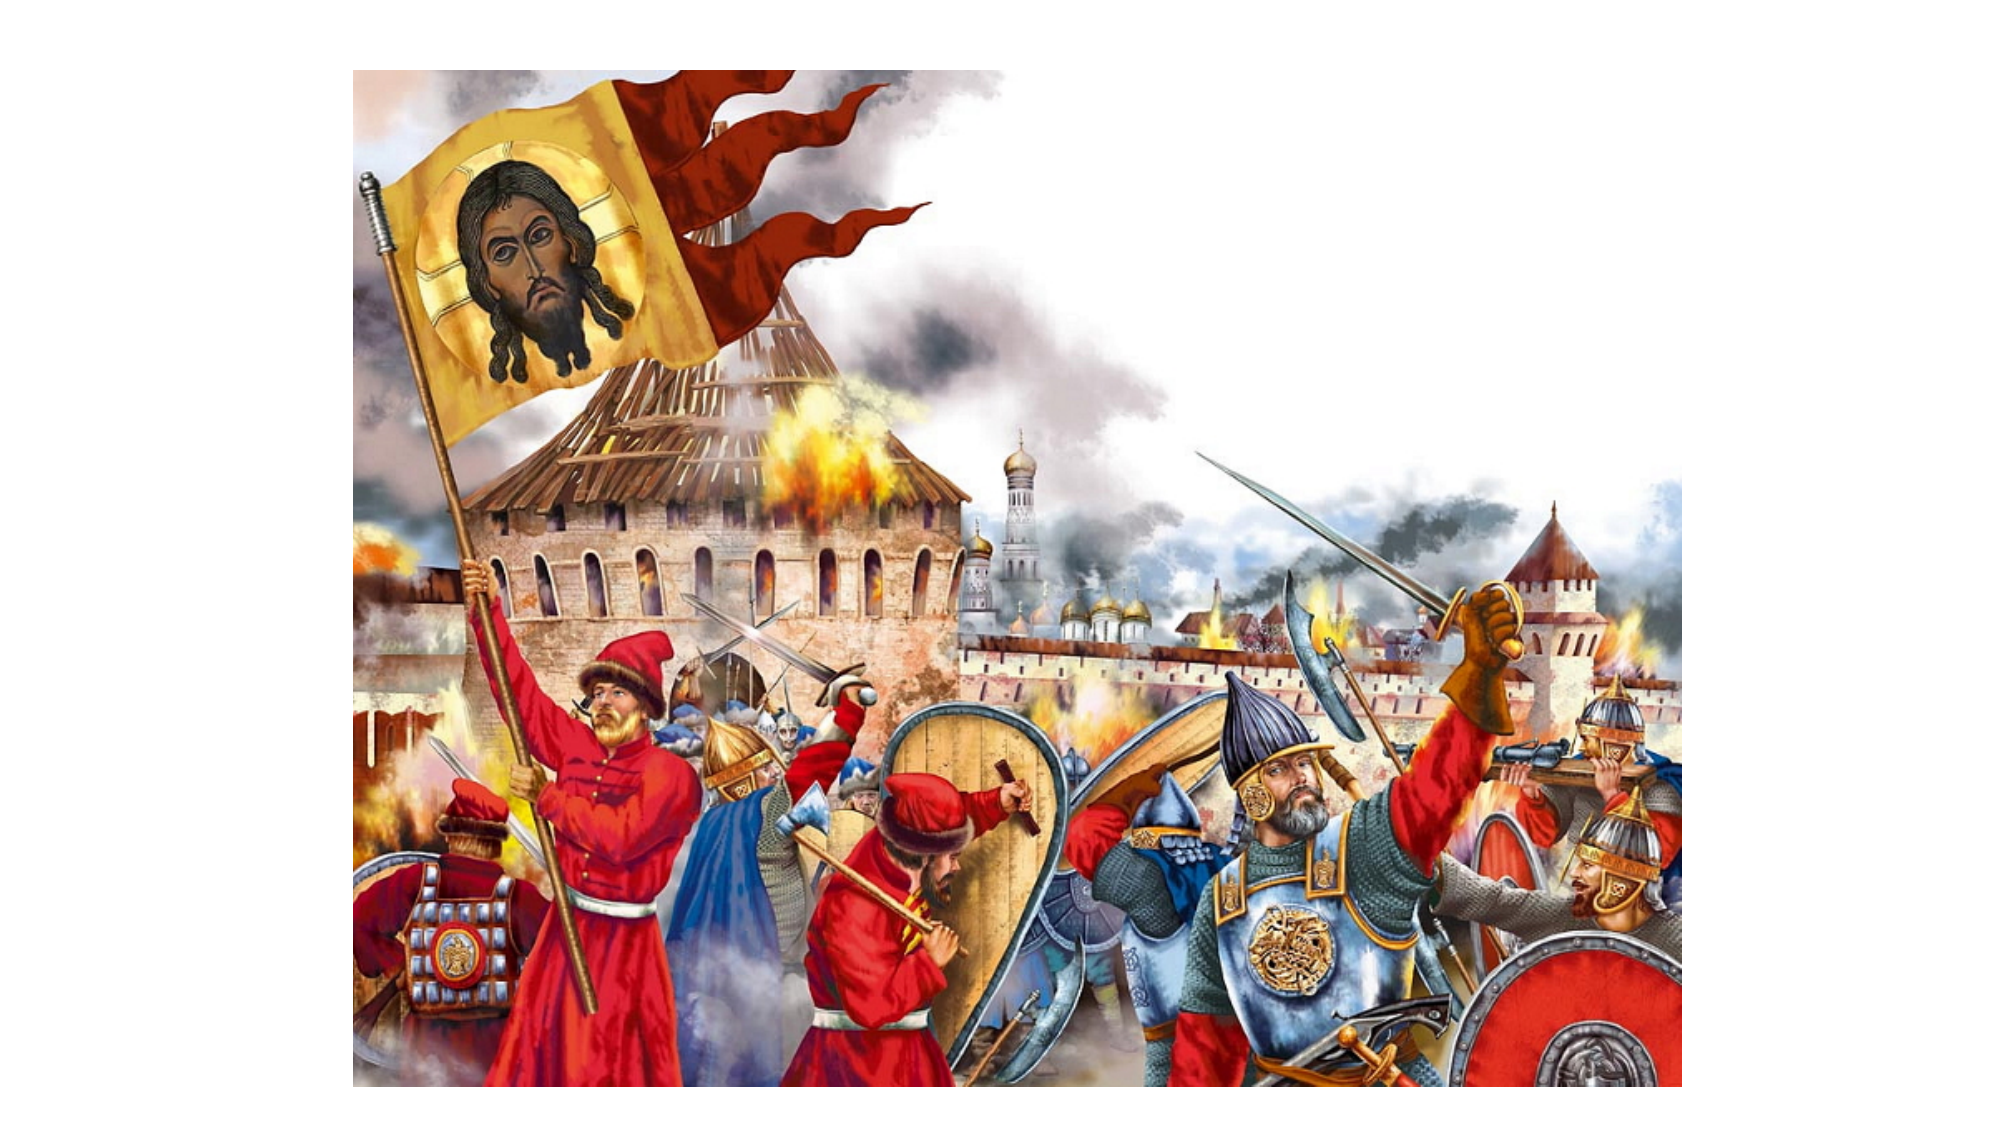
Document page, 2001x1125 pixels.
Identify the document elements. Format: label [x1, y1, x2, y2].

picture [353, 70, 1682, 1088]
